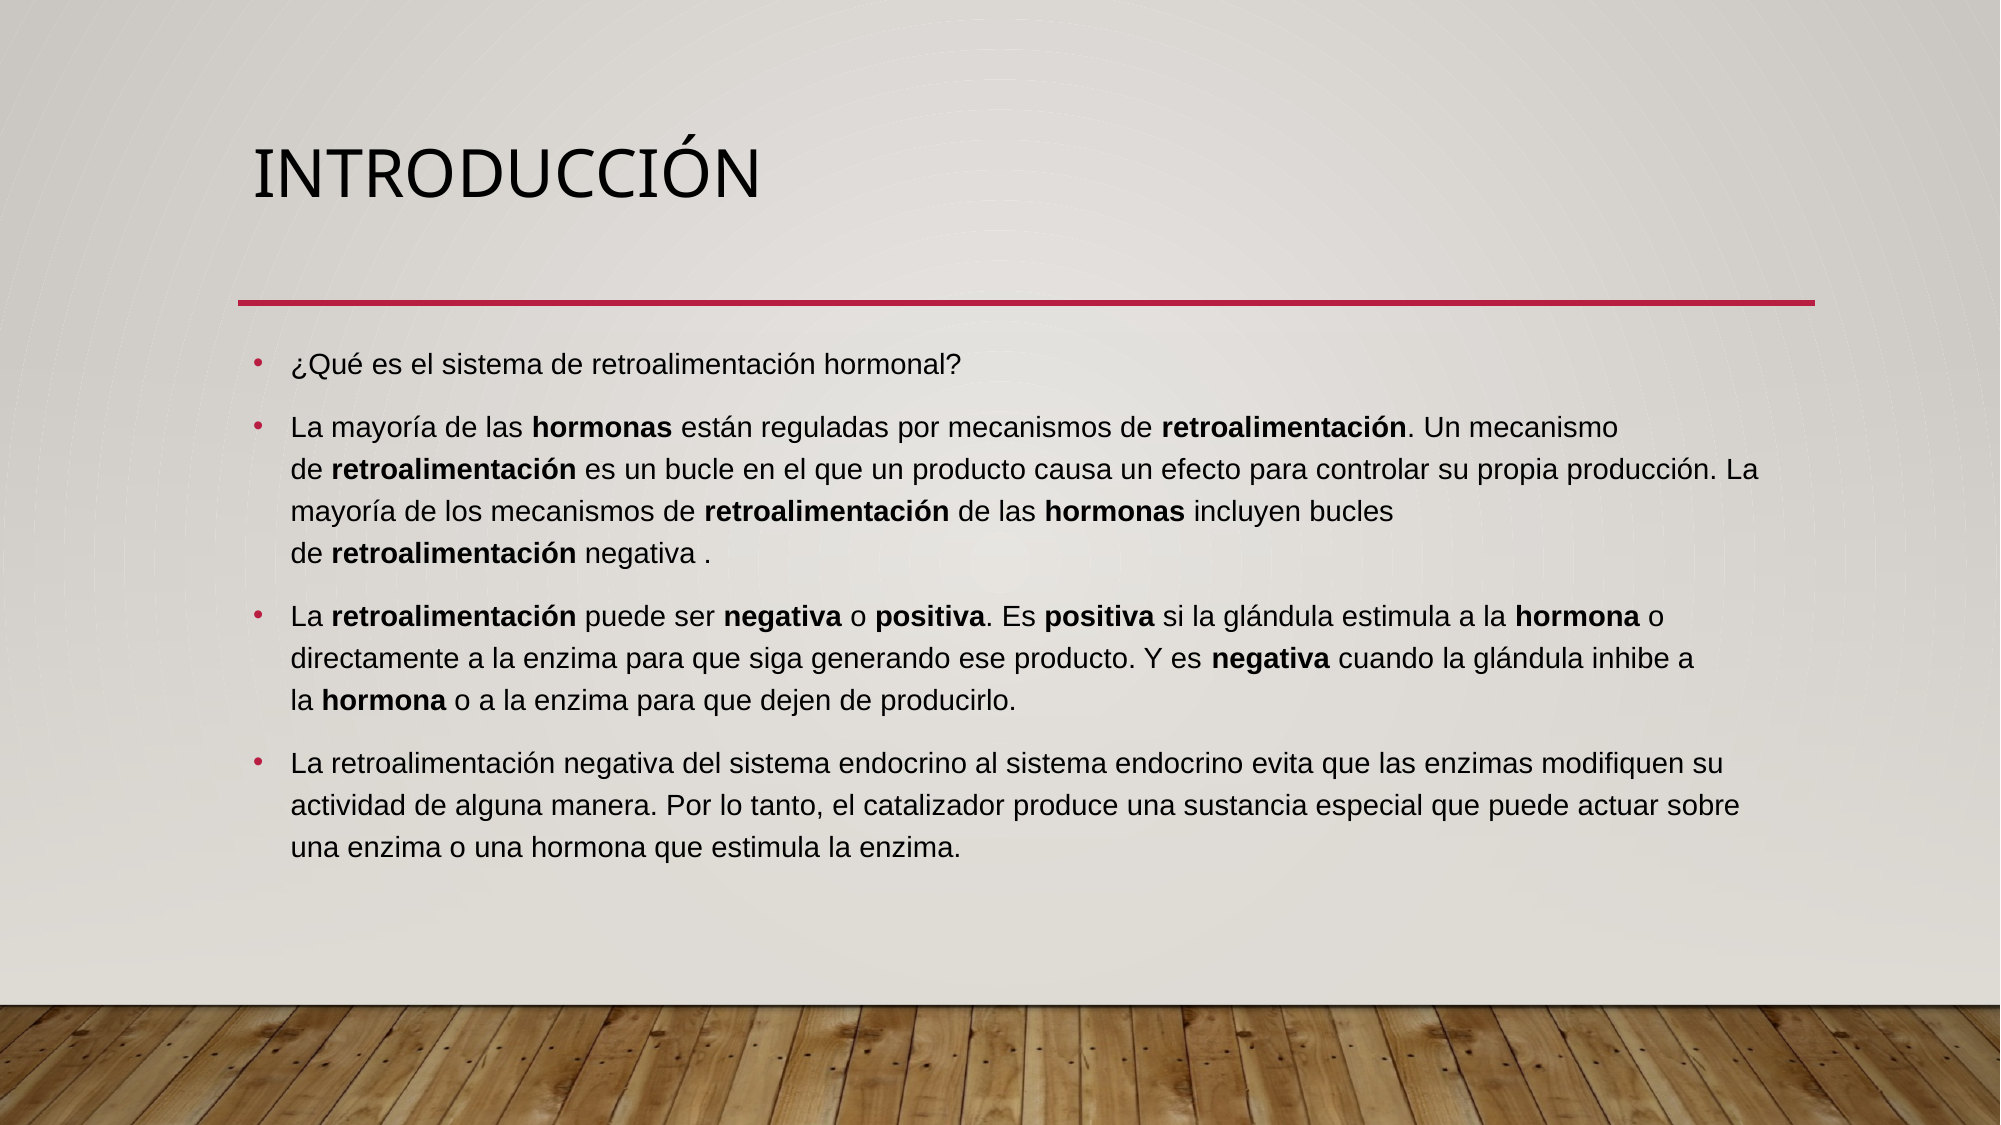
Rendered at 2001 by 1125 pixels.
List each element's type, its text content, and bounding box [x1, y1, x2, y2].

list ¿Qué es el sistema de retroalimentación hormonal? La mayoría de las hormonas están reguladas por mecanismos de retroalimentación. Un mecanismo de retroalimentación es un bucle en el que un producto causa un efecto para controlar su propia producción. La mayoría de los mecanismos de retroalimentación de las hormonas incluyen bucles de retroalimentación negativa . La retroalimentación puede ser negativa o positiva. Es positiva si la glándula estimula a la hormona o directamente a la enzima para que siga generando ese producto. Y es negativa cuando la glándula inhibe a la hormona o a la enzima para que dejen de producirlo. La retroalimentación negativa del sistema endocrino al sistema endocrino evita que las enzimas modifiquen su actividad de alguna manera. Por lo tanto, el catalizador produce una sustancia especial que puede actuar sobre una enzima o una hormona que estimula la enzima. [238, 330, 1814, 897]
title Introducción [238, 131, 1814, 305]
picture [0, 1005, 2000, 1125]
